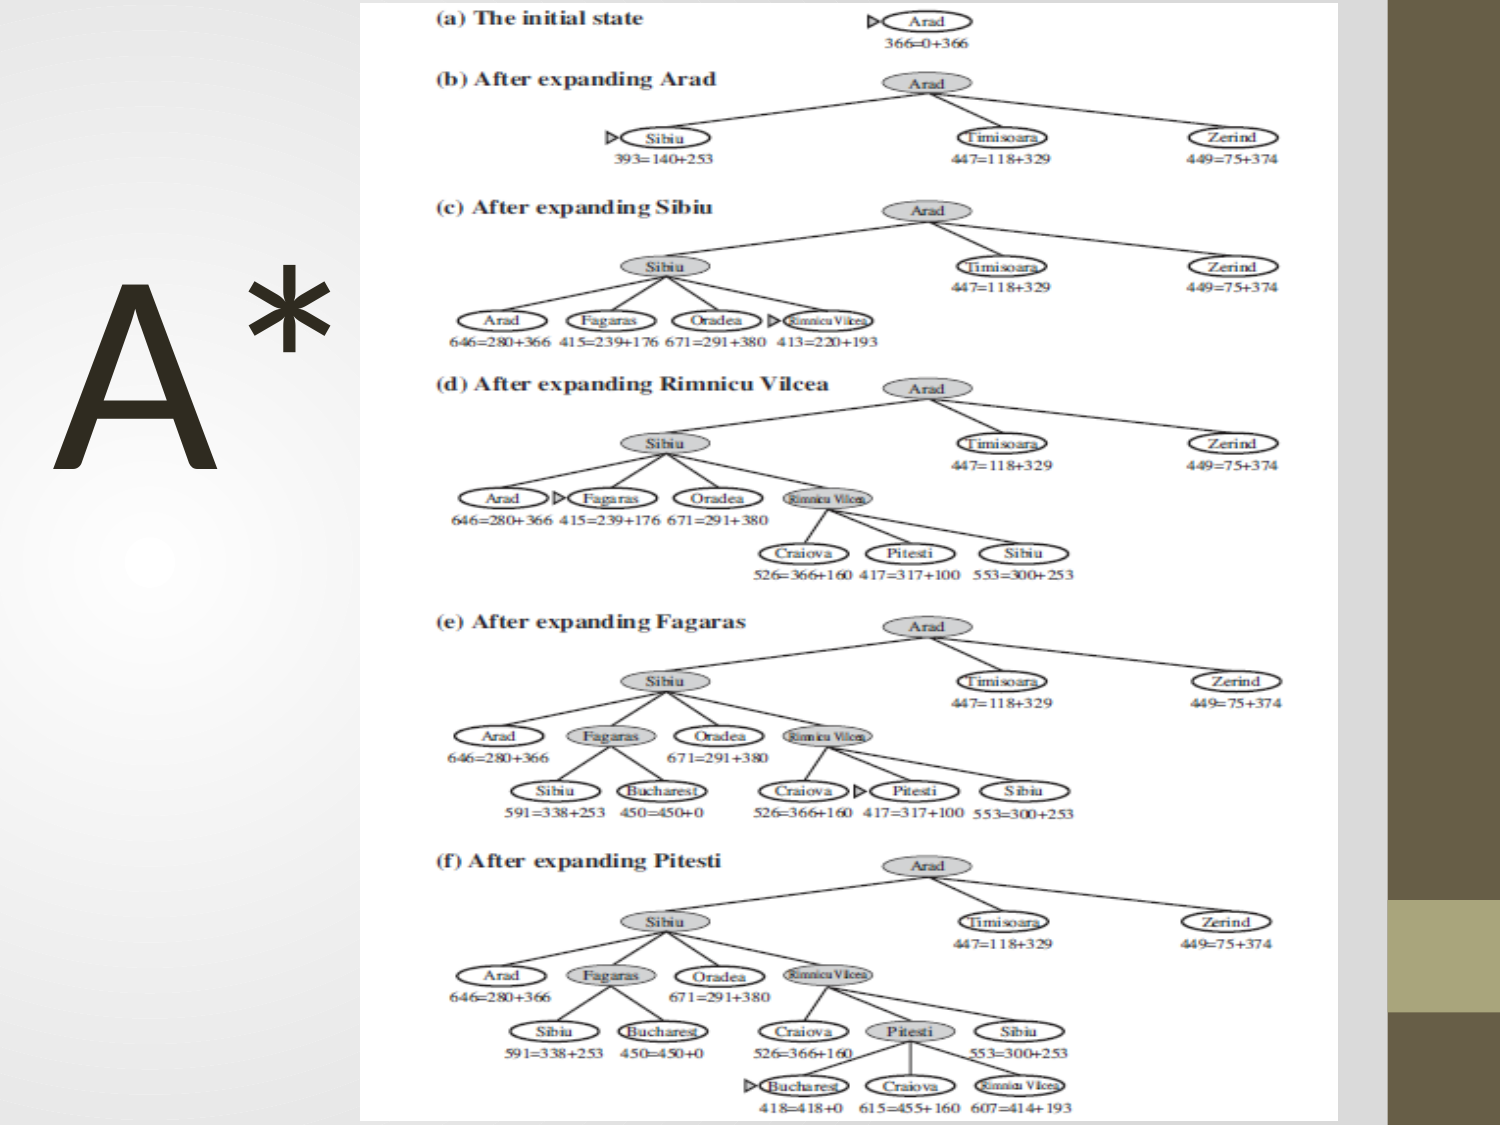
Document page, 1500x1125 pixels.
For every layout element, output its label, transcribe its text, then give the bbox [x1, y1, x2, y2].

picture [359, 3, 1338, 1122]
text_box A* [37, 174, 356, 535]
